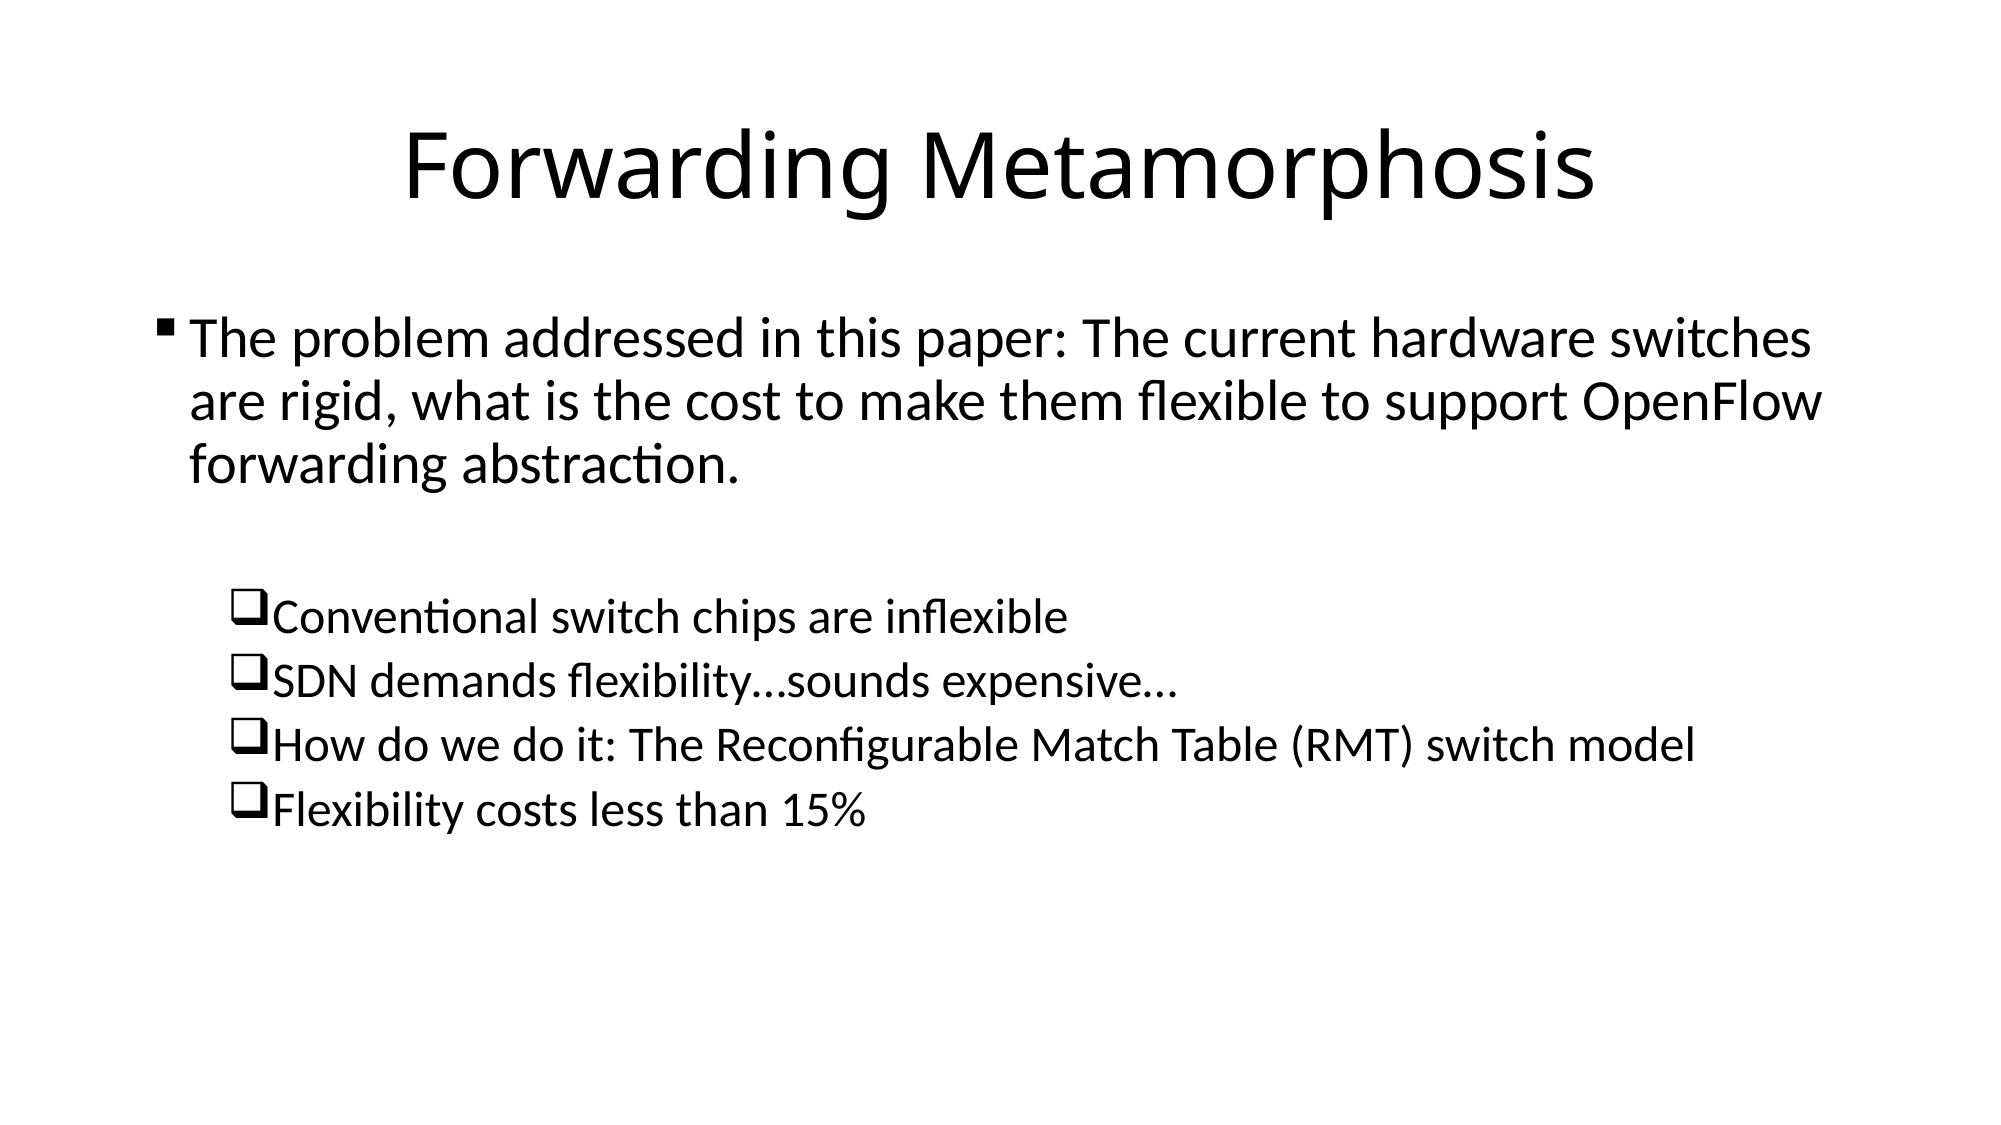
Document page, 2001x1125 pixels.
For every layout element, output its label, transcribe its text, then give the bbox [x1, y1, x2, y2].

title Forwarding Metamorphosis [137, 59, 1863, 278]
list The problem addressed in this paper: The current hardware switches are rigid, what is the cost to make them flexible to support OpenFlow forwarding abstraction. Conventional switch chips are inflexible SDN demands flexibility…sounds expensive… How do we do it: The Reconfigurable Match Table (RMT) switch model Flexibility costs less than 15% [137, 299, 1863, 1014]
